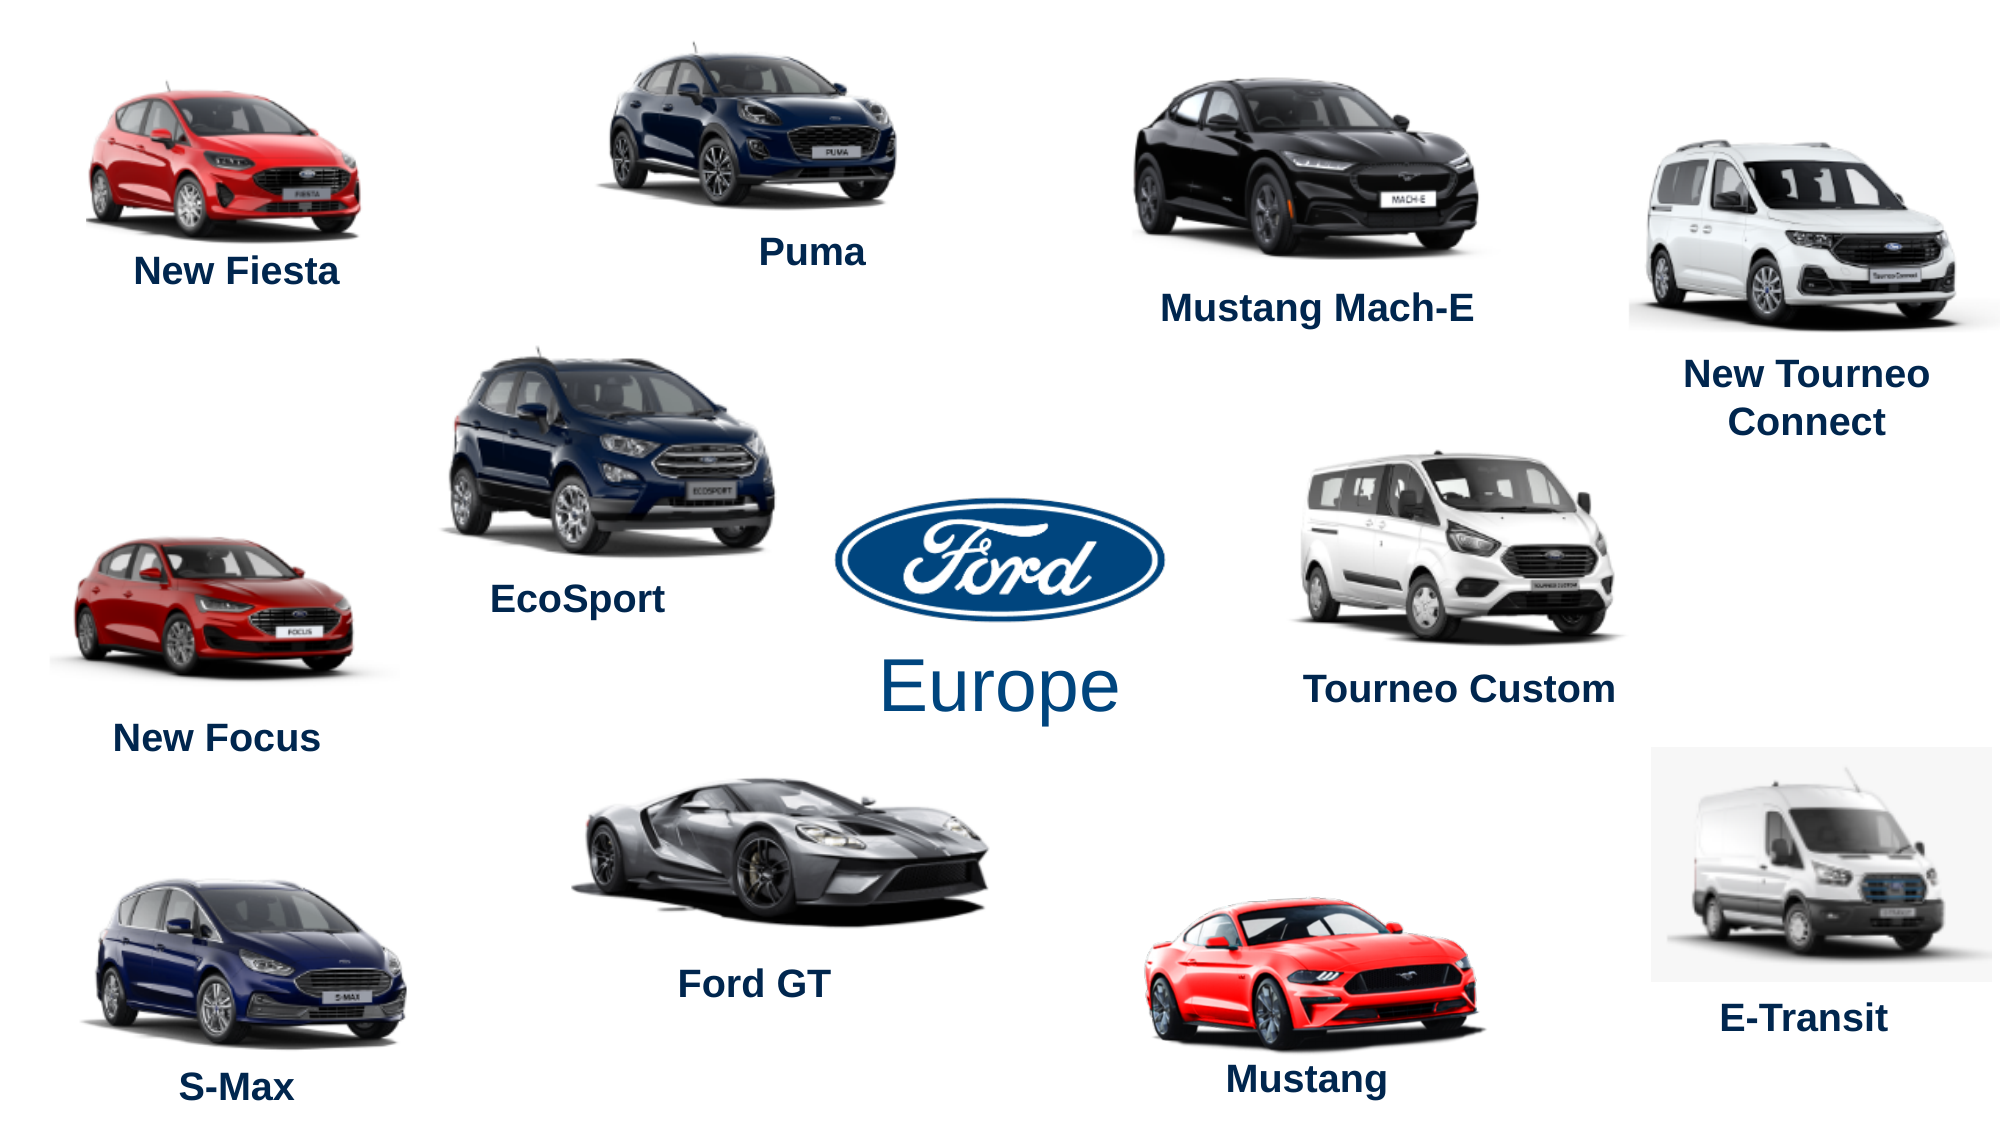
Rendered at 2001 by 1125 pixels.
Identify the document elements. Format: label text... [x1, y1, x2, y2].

text_box E-Transit [1640, 981, 1968, 1049]
text_box New Tourneo Connect [1580, 338, 2000, 454]
text_box Tourneo Custom [1255, 653, 1665, 721]
title Europe [736, 643, 1264, 844]
picture [86, 58, 389, 252]
text_box New Focus [80, 707, 354, 769]
text_box Puma [667, 216, 957, 284]
picture [590, 24, 919, 228]
picture [1609, 121, 2000, 348]
picture [36, 506, 400, 707]
picture [570, 735, 1015, 952]
picture [422, 326, 1206, 643]
picture [1133, 881, 1492, 1066]
text_box Ford GT [578, 952, 931, 1015]
text_box EcoSport [400, 563, 788, 631]
text_box S-Max [70, 1050, 404, 1119]
text_box Mustang [1182, 1059, 1433, 1111]
text_box New Fiesta [101, 252, 372, 303]
picture [1651, 747, 1992, 982]
picture [75, 849, 435, 1067]
picture [1084, 47, 1538, 280]
picture [1262, 436, 1657, 668]
text_box Mustang Mach-E [1139, 280, 1497, 340]
